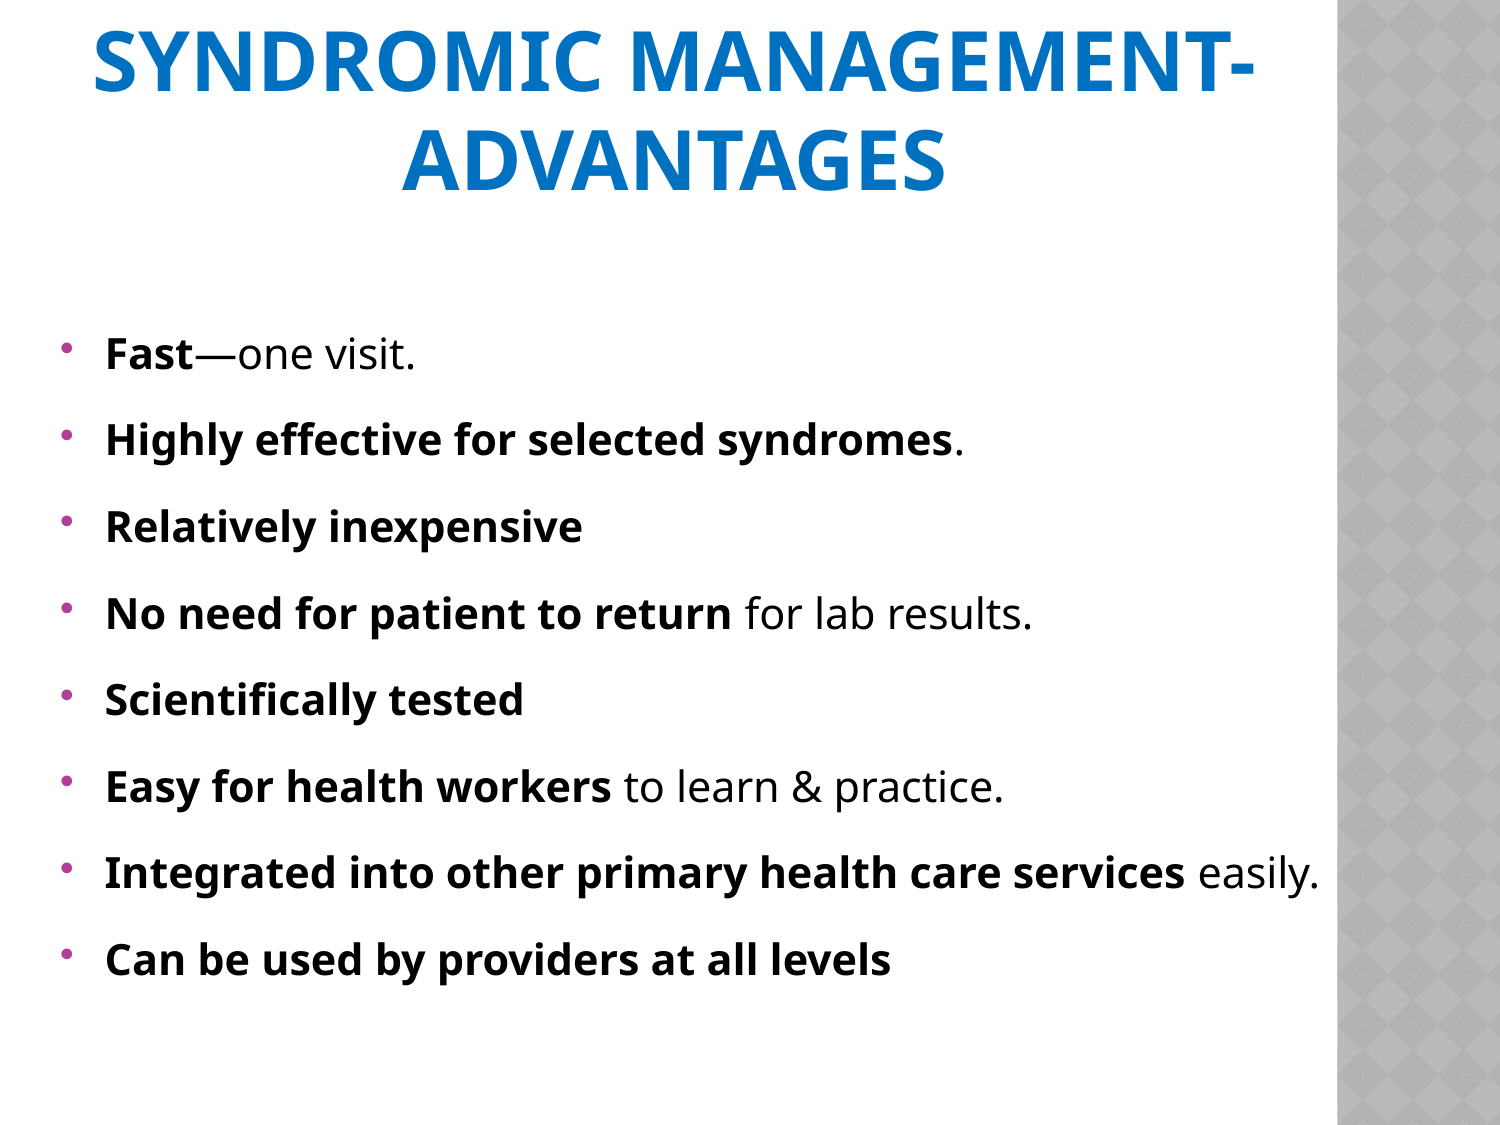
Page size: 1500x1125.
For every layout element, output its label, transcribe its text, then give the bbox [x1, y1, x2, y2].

title Syndromic Management- Advantages [0, 115, 1350, 223]
list Fast—one visit. Highly effective for selected syndromes. Relatively inexpensive No need for patient to return for lab results. Scientifically tested Easy for health workers to learn & practice. Integrated into other primary health care services easily. Can be used by providers at all levels [46, 292, 1348, 1066]
